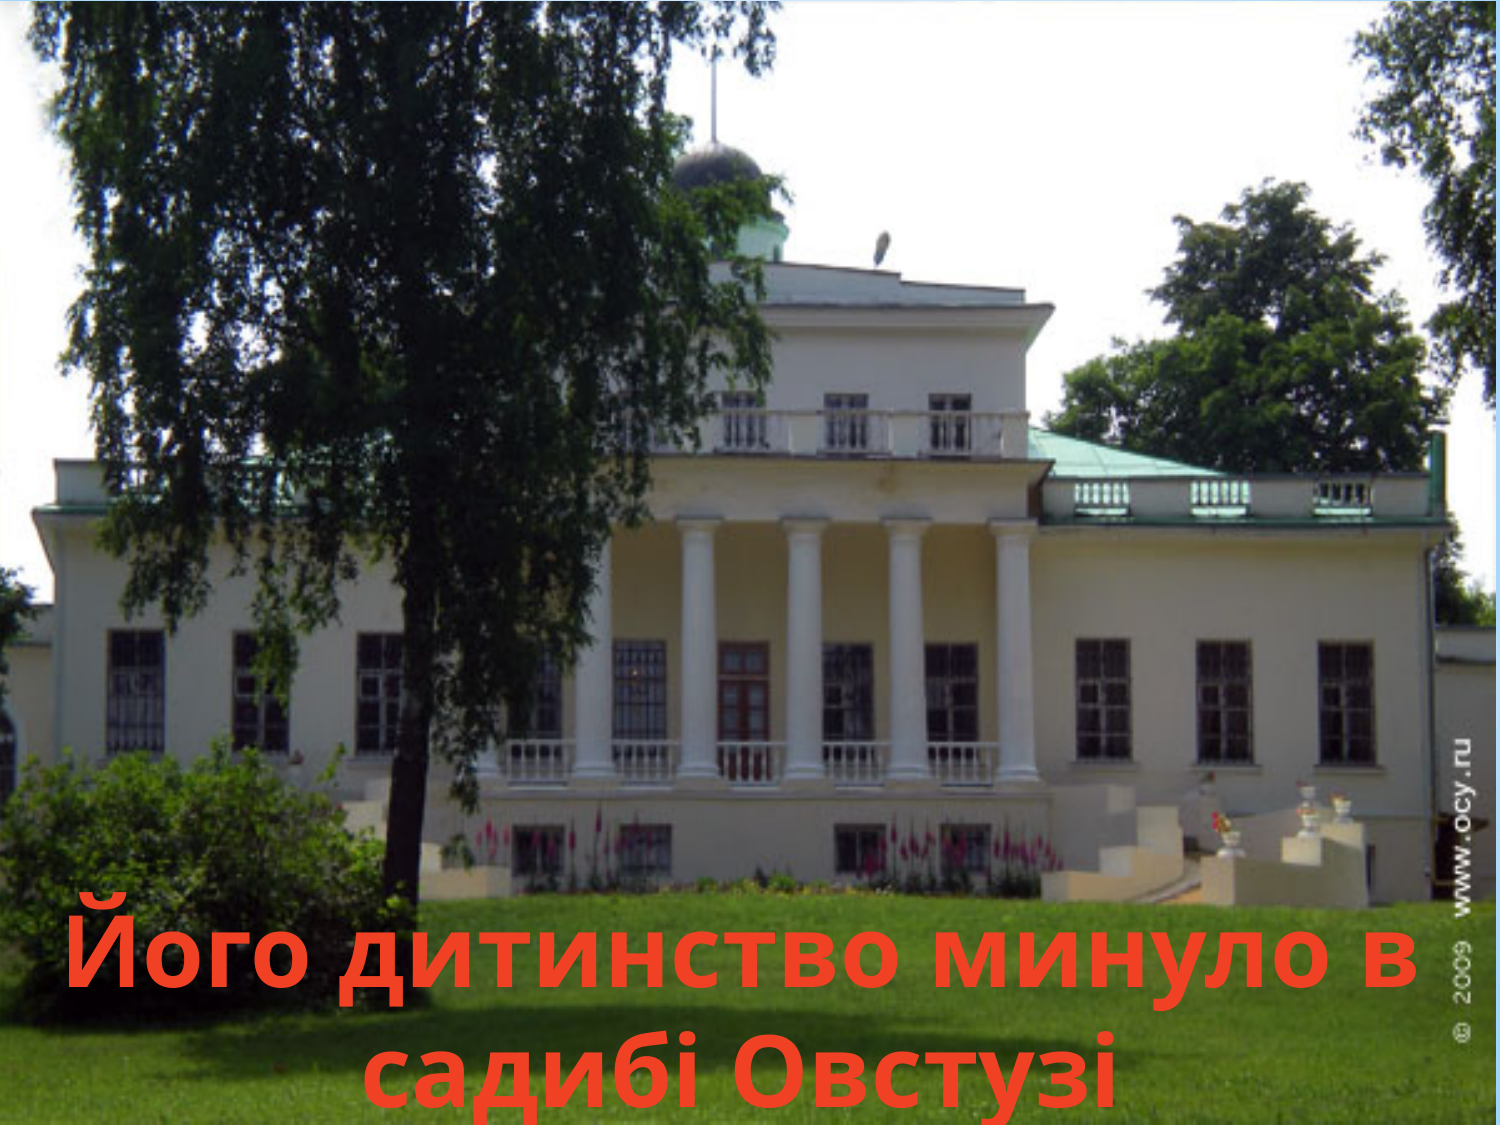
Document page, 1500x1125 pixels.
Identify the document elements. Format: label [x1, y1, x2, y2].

list [0, 1, 1496, 1125]
